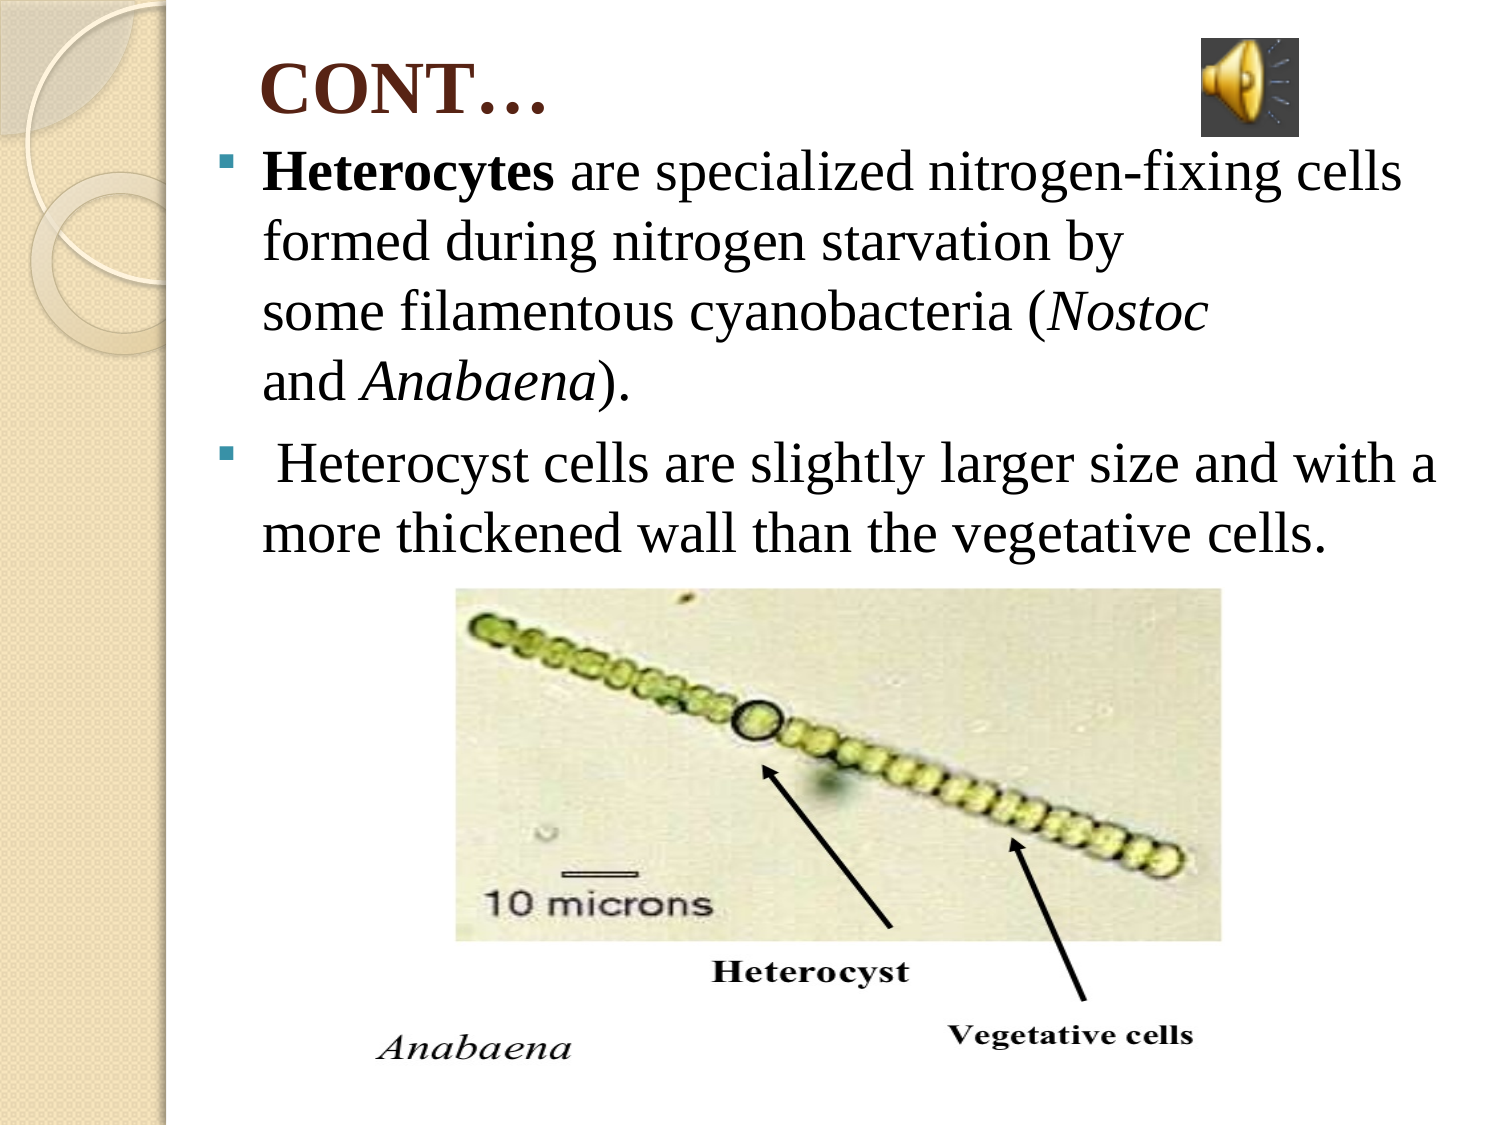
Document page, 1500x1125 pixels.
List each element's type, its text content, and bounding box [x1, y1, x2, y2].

picture [374, 587, 1226, 1076]
list Heterocytes are specialized nitrogen-fixing cells formed during nitrogen starvation by some filamentous cyanobacteria (Nostoc and Anabaena). Heterocyst cells are slightly larger size and with a more thickened wall than the vegetative cells. [187, 125, 1466, 1100]
title CONT… [225, 24, 1455, 125]
picture [1199, 37, 1301, 138]
